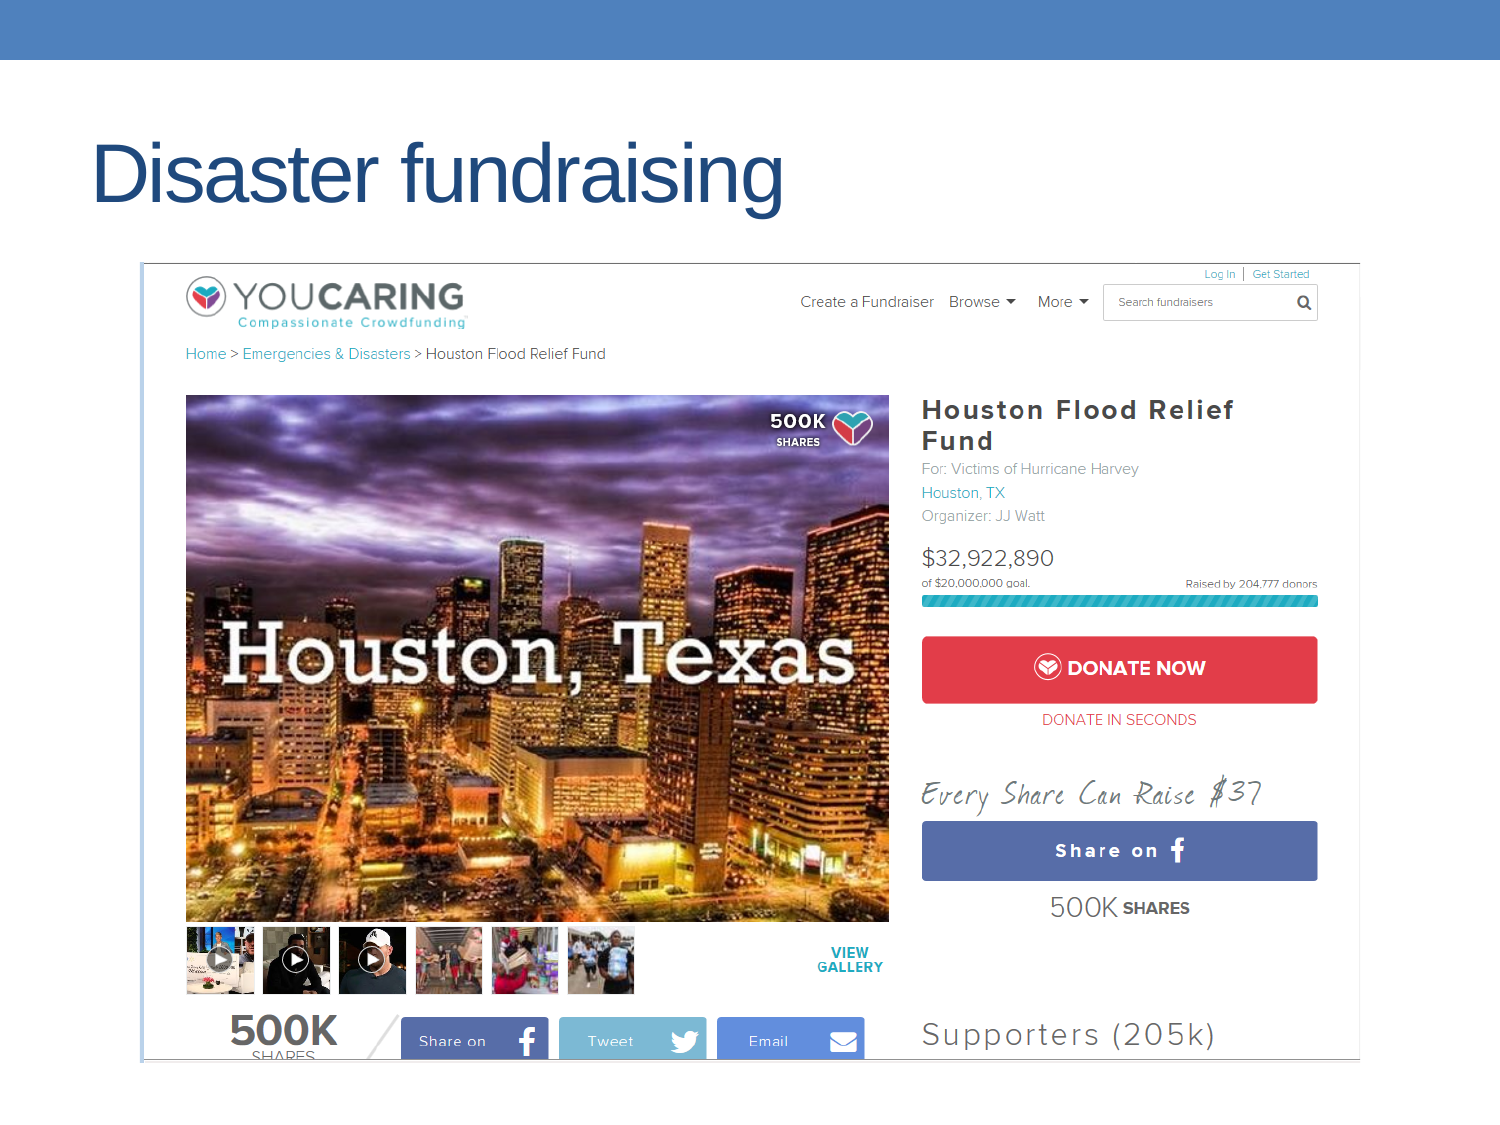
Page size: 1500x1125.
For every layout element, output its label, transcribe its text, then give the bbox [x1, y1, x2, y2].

title Disaster fundraising [75, 87, 1425, 250]
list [139, 262, 1361, 1063]
